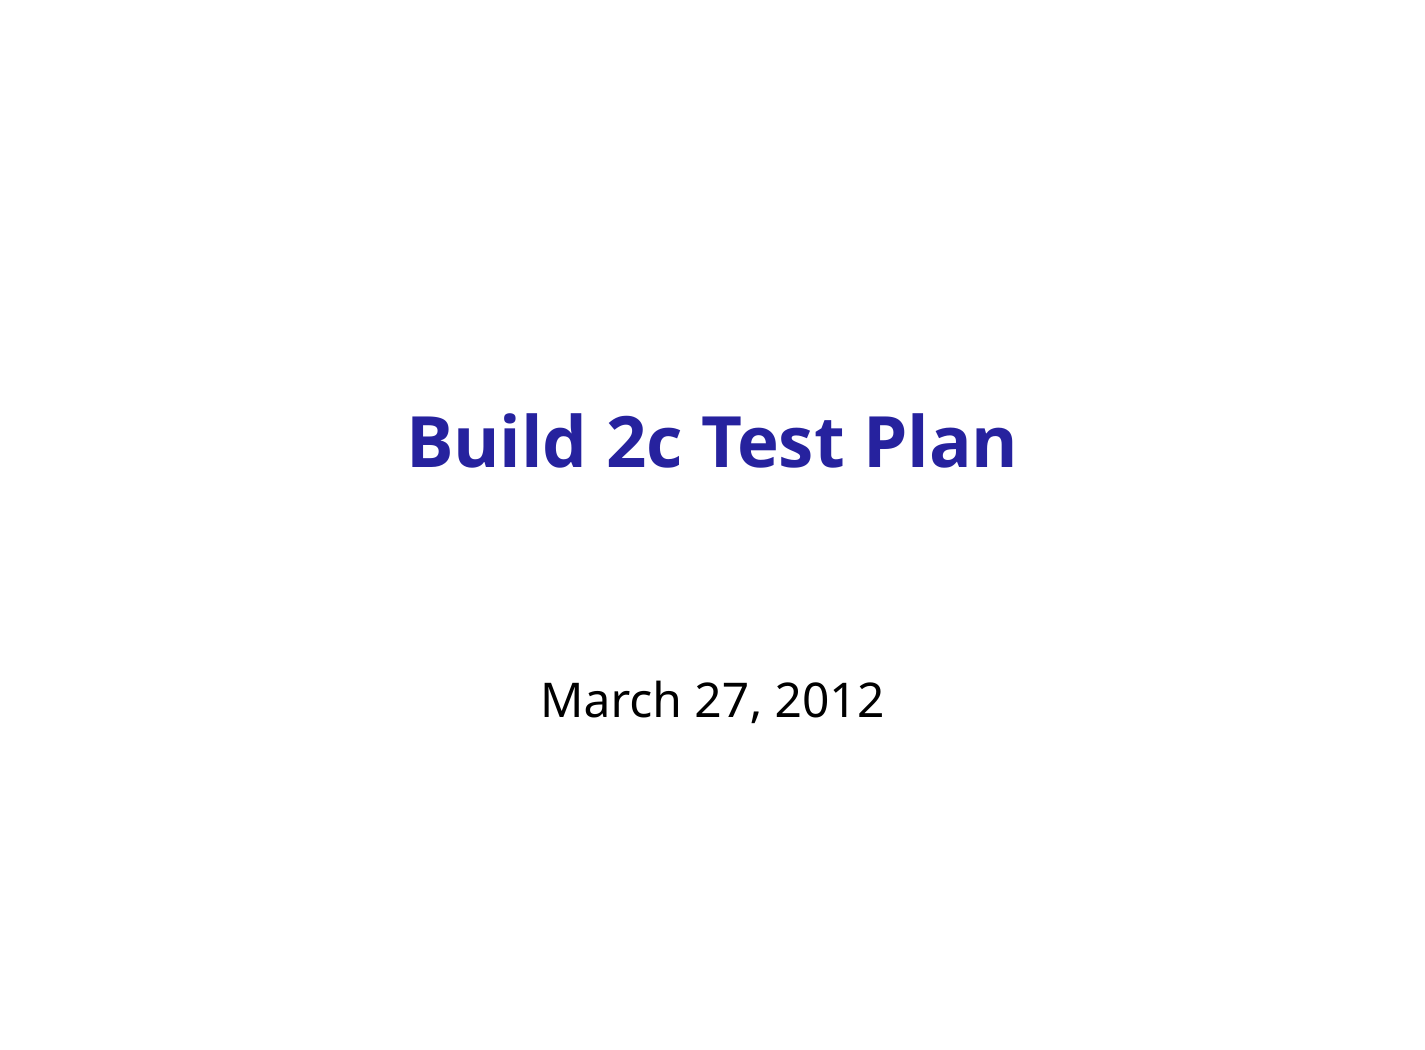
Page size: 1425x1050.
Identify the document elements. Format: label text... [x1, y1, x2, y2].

subtitle March 27, 2012 [213, 594, 1212, 864]
title Build 2c Test Plan [106, 325, 1319, 552]
